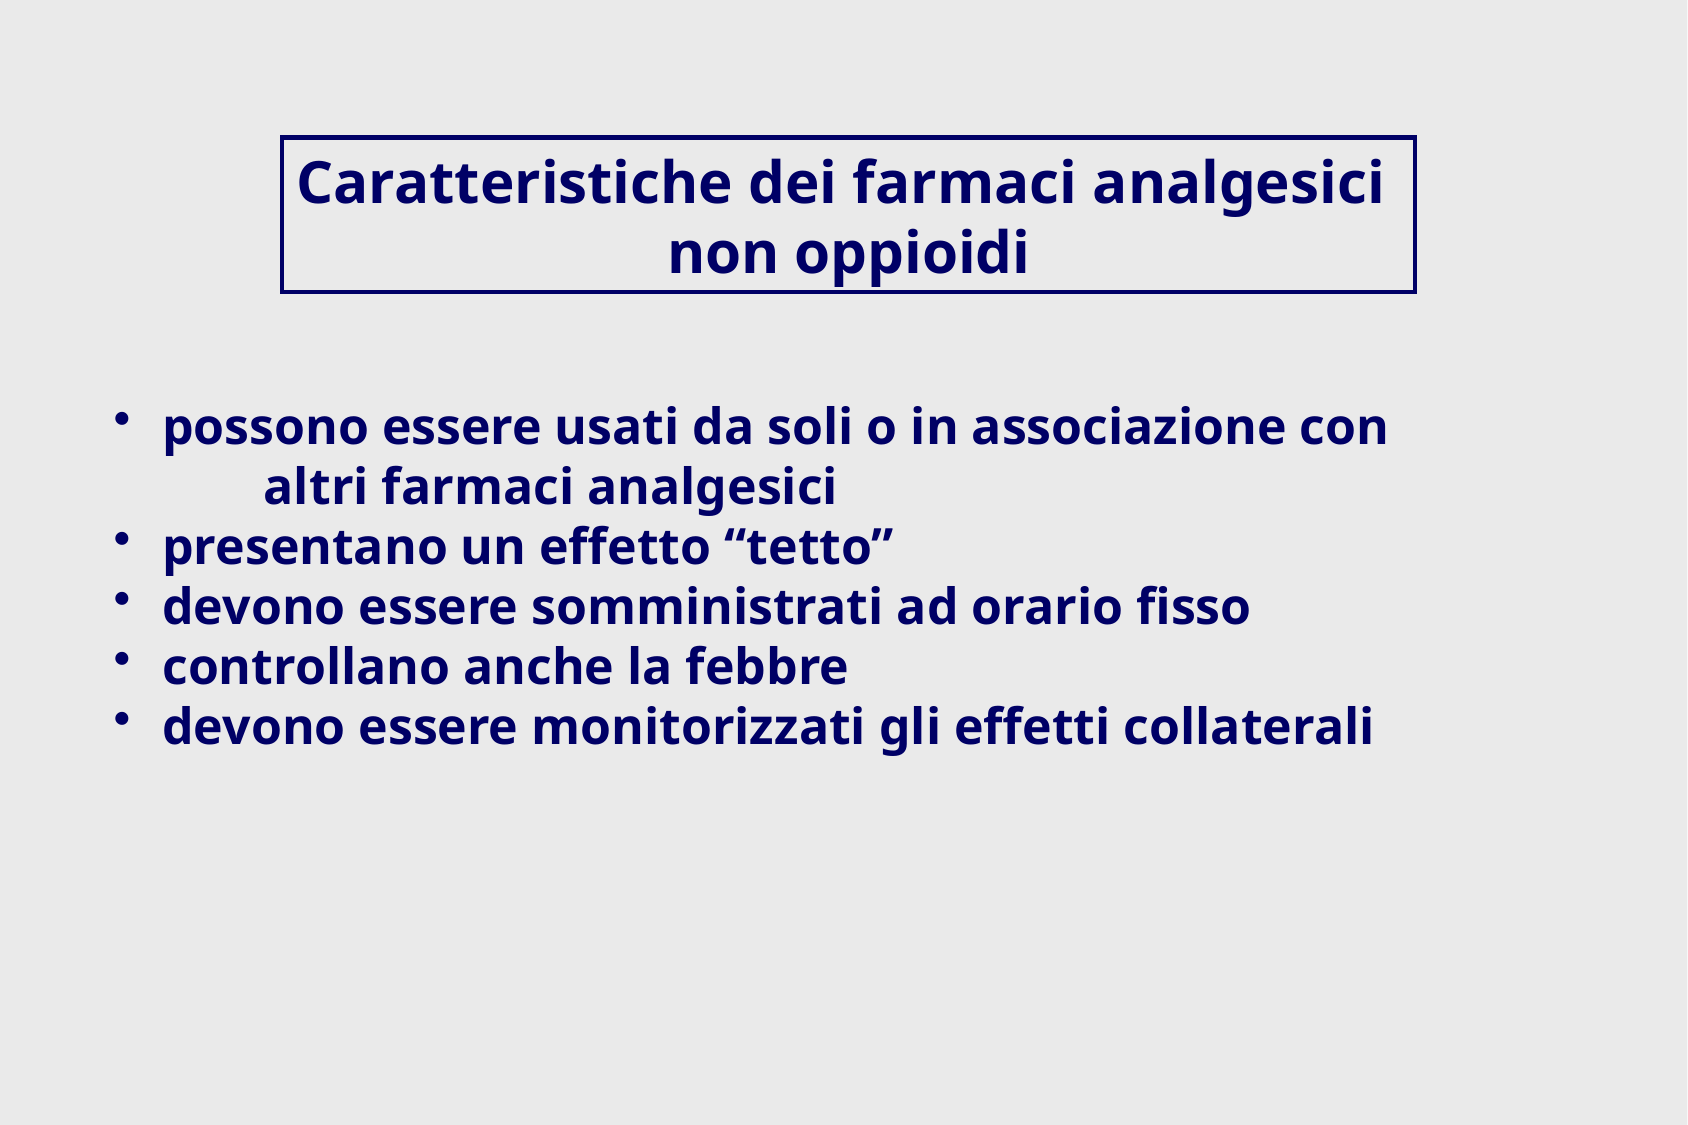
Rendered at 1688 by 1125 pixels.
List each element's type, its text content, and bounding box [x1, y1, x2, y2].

text_box Caratteristiche dei farmaci analgesici non oppioidi [282, 137, 1416, 293]
text_box possono essere usati da soli o in associazione con altri farmaci analgesici presentano un effetto “tetto” devono essere somministrati ad orario fisso controllano anche la febbre devono essere monitorizzati gli effetti collaterali [99, 387, 1418, 823]
